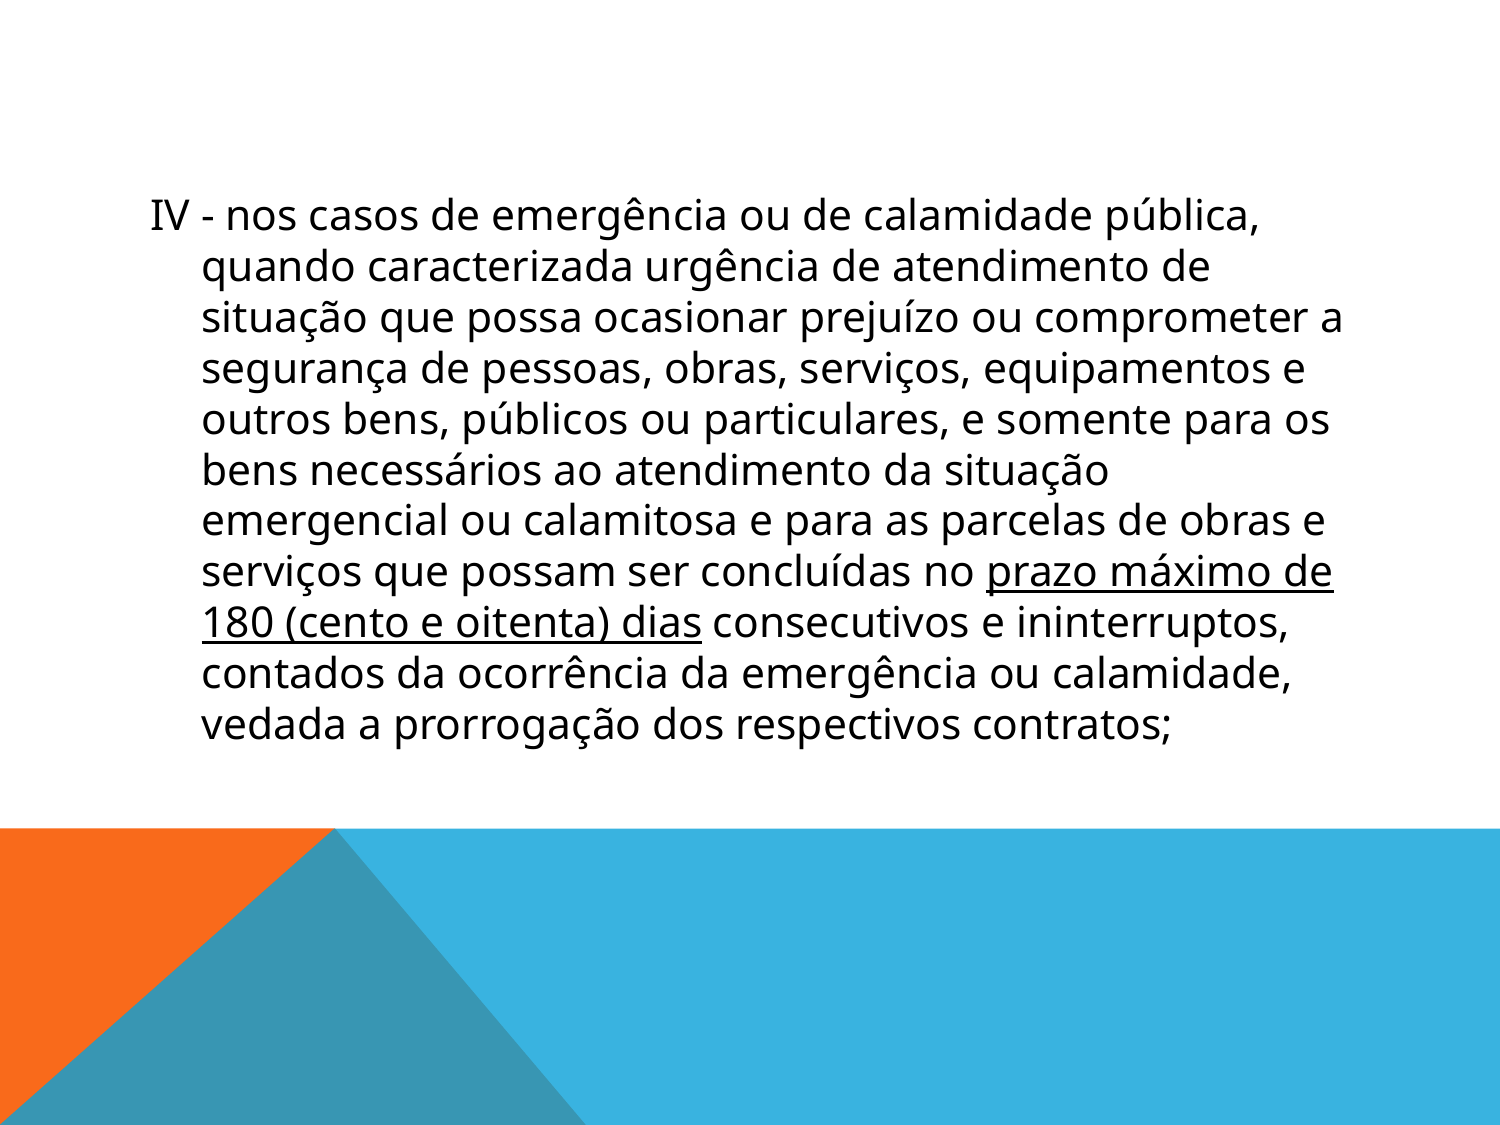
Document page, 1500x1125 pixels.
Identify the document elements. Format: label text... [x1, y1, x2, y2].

list IV - nos casos de emergência ou de calamidade pública, quando caracterizada urgência de atendimento de situação que possa ocasionar prejuízo ou comprometer a segurança de pessoas, obras, serviços, equipamentos e outros bens, públicos ou particulares, e somente para os bens necessários ao atendimento da situação emergencial ou calamitosa e para as parcelas de obras e serviços que possam ser concluídas no prazo máximo de 180 (cento e oitenta) dias consecutivos e ininterruptos, contados da ocorrência da emergência ou calamidade, vedada a prorrogação dos respectivos contratos; [135, 180, 1369, 768]
